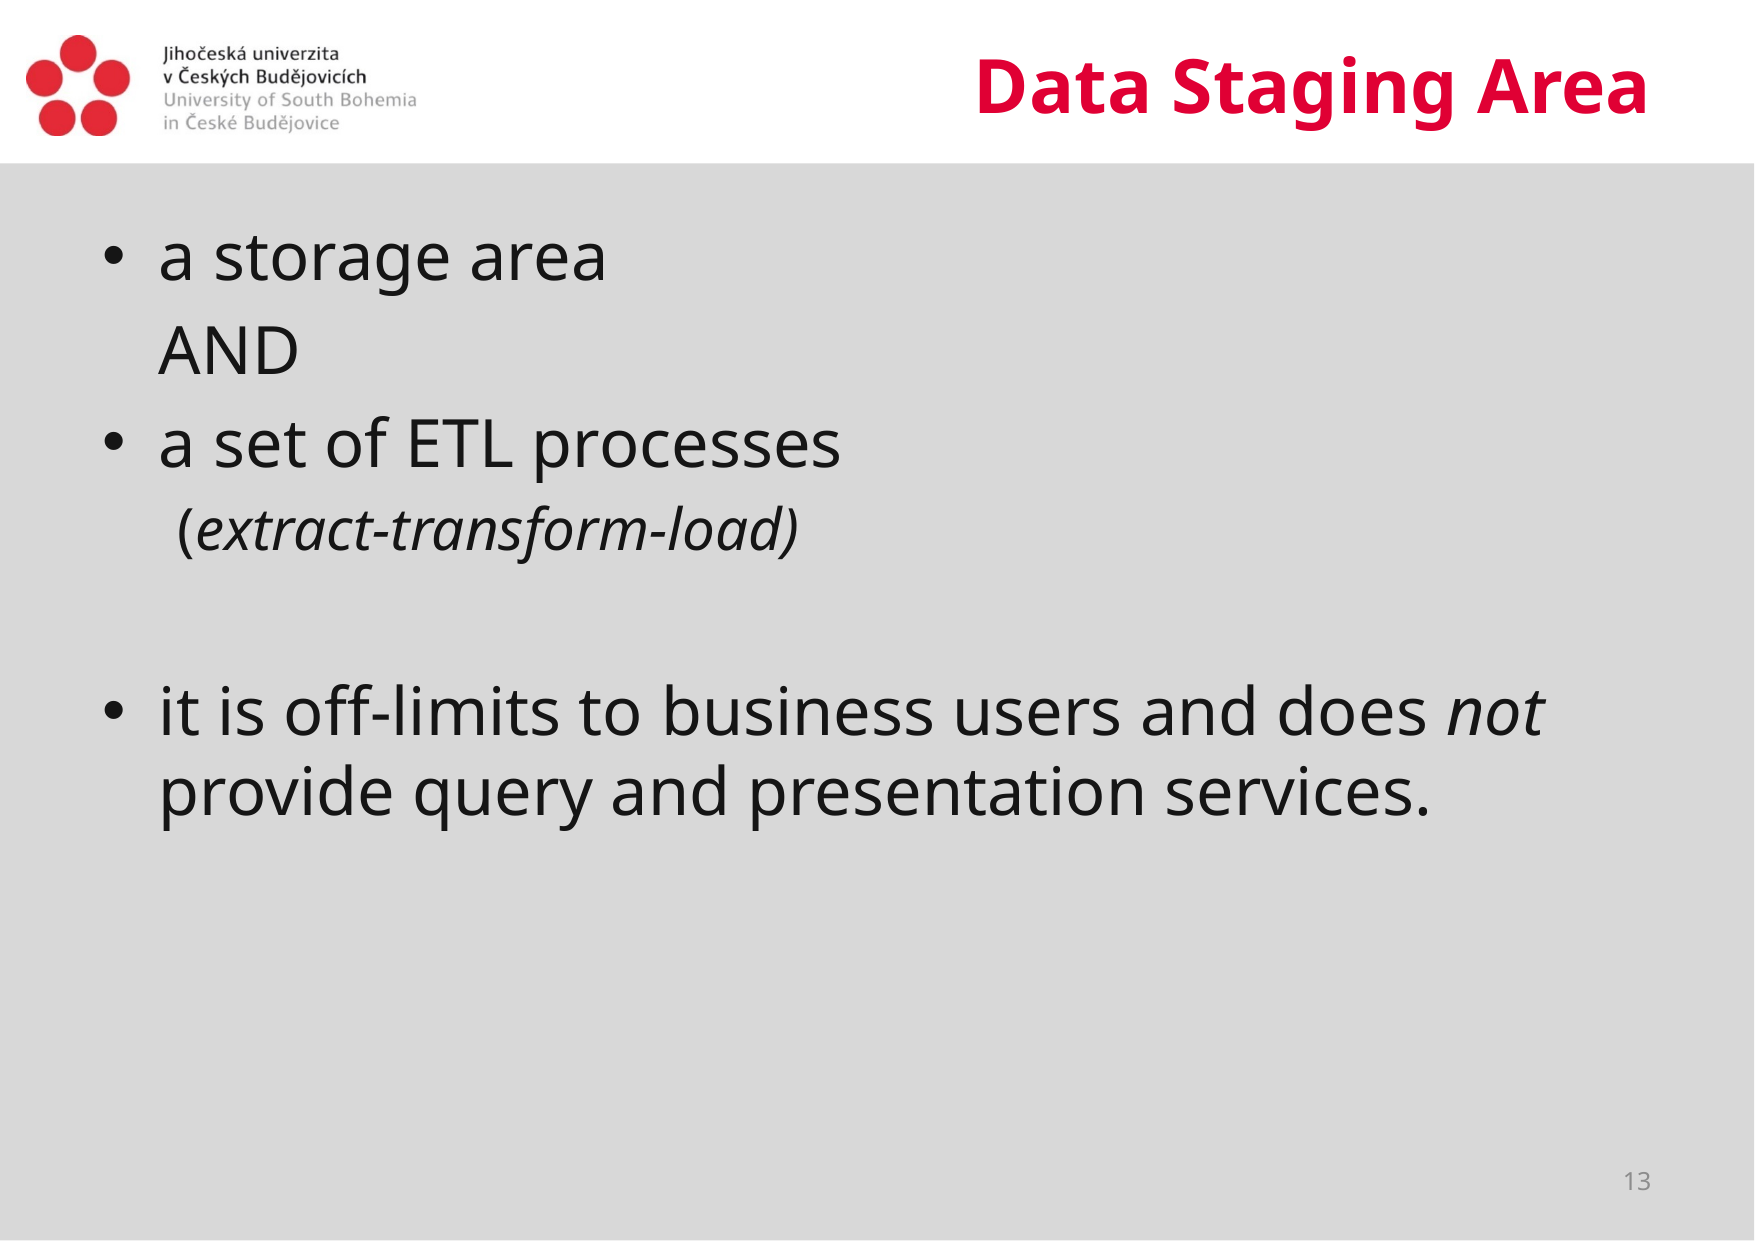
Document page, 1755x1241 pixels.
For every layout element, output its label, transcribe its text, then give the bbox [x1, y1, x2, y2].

list a storage area AND a set of ETL processes (extract-transform-load) it is off-limits to business users and does not provide query and presentation services. [87, 206, 1667, 1108]
picture [26, 35, 417, 136]
slide_number 13 [1257, 1149, 1667, 1216]
title Data Staging Area [448, 29, 1667, 139]
